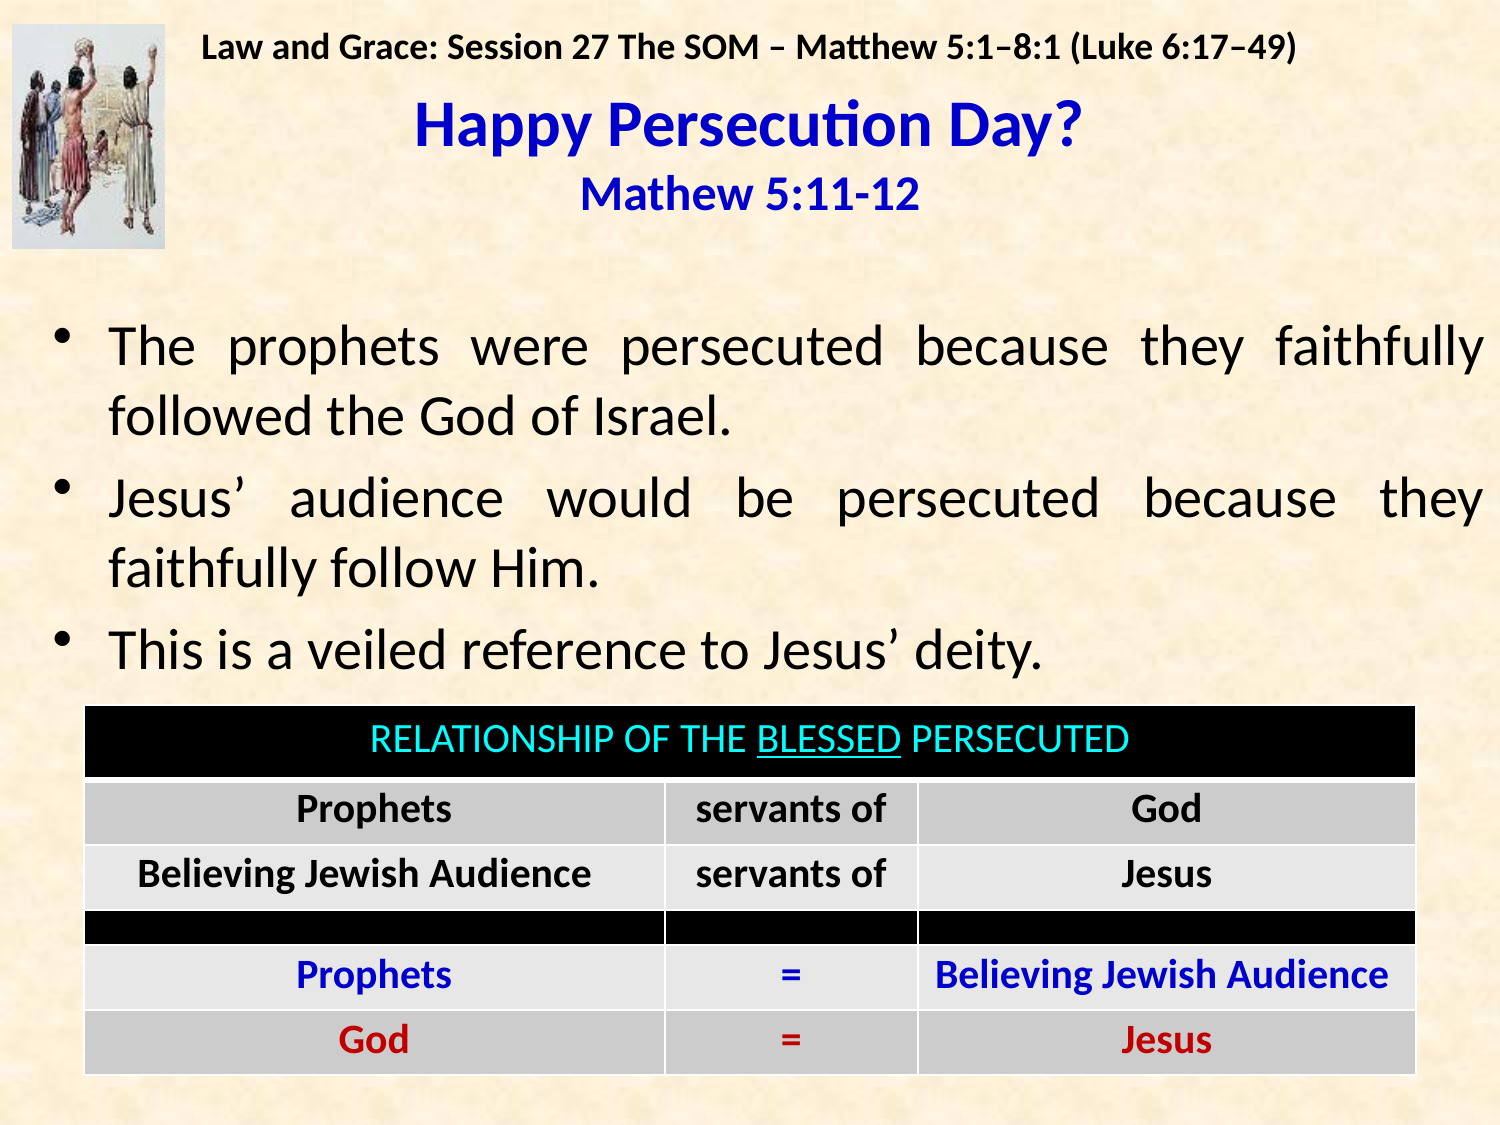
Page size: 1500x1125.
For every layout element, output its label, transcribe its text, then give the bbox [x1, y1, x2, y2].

table_cell servants of [666, 783, 917, 844]
picture [0, 0, 1500, 1125]
table_cell God [85, 1011, 664, 1074]
table_header RELATIONSHIP OF THE BLESSED PERSECUTED [85, 706, 1415, 777]
table_cell servants of [666, 846, 917, 909]
table_cell God [919, 783, 1415, 844]
table_cell [666, 911, 917, 944]
table_cell [85, 911, 664, 944]
text_box Law and Grace: Session 27 The SOM – Matthew 5:1–8:1 (Luke 6:17–49) [112, 14, 1388, 74]
table_cell Believing Jewish Audience [85, 846, 664, 909]
title Happy Persecution Day? Mathew 5:11-12 [165, 112, 1388, 188]
table_cell Prophets [85, 946, 664, 1009]
table_cell = [666, 1011, 917, 1074]
table_cell = [666, 946, 917, 1009]
table_cell [919, 911, 1415, 944]
list The prophets were persecuted because they faithfully followed the God of Israel. Jesus’ audience would be persecuted because they faithfully follow Him. This is a veiled reference to Jesus’ deity. [37, 299, 1500, 700]
table_cell Jesus [919, 846, 1415, 909]
table_cell Prophets [85, 783, 664, 844]
table_cell Jesus [919, 1011, 1415, 1074]
table_cell Believing Jewish Audience [919, 946, 1415, 1009]
